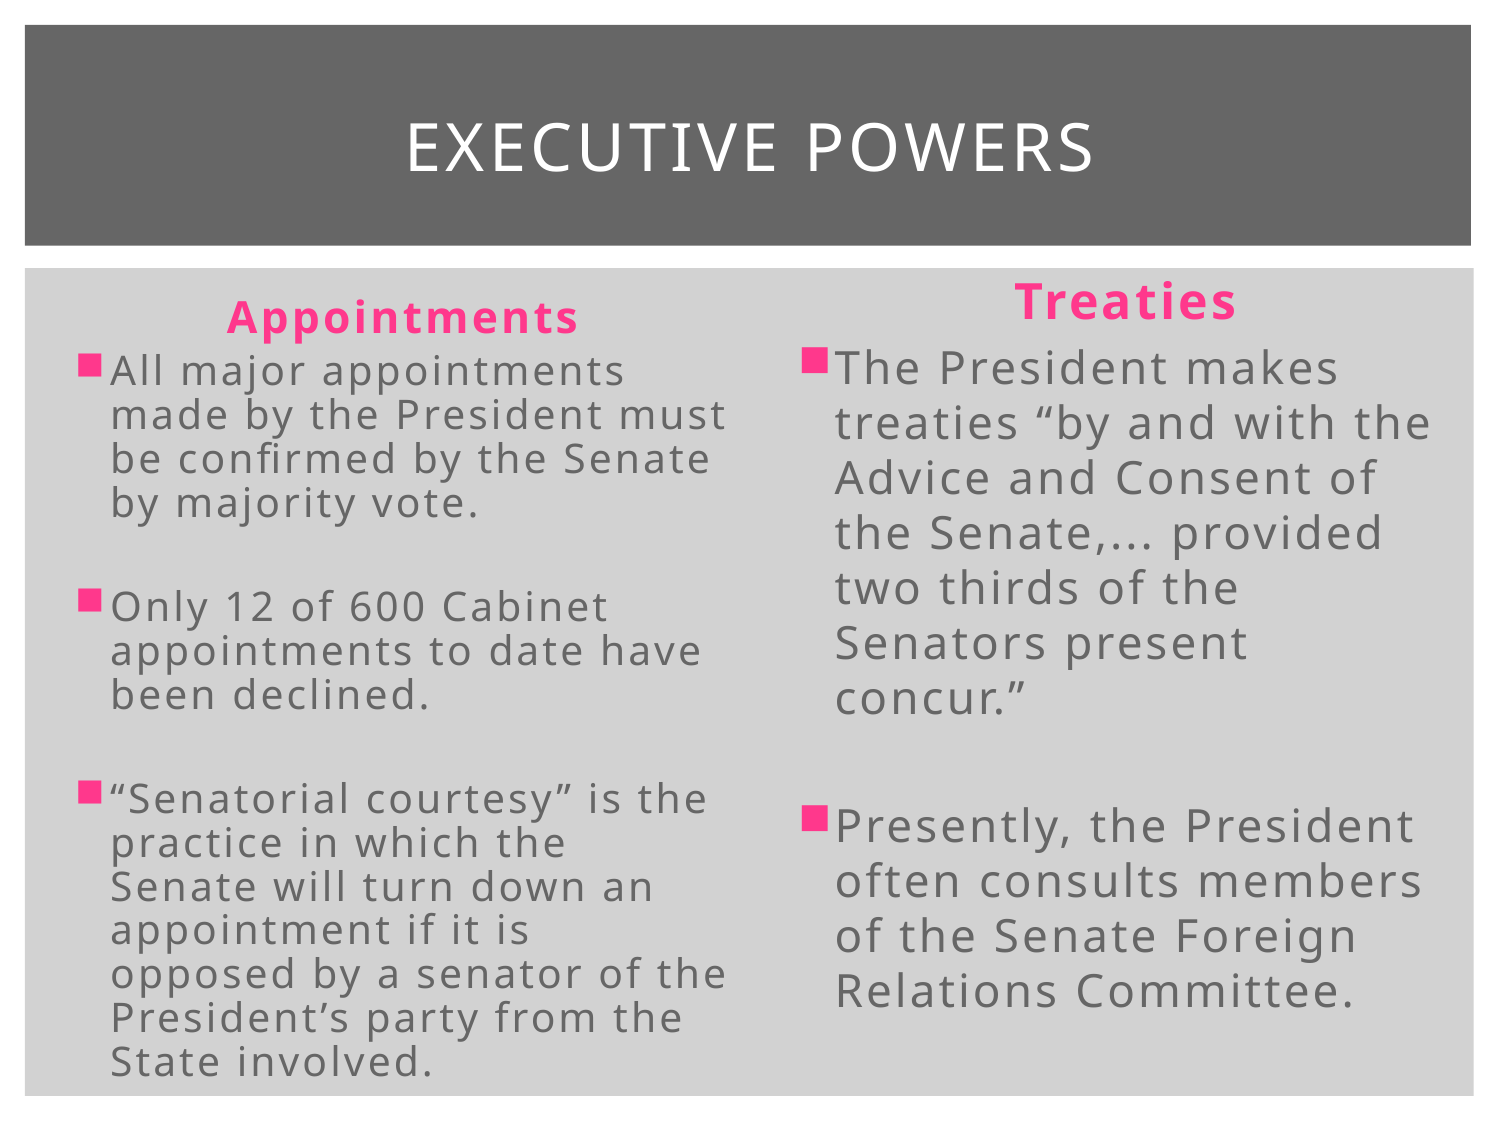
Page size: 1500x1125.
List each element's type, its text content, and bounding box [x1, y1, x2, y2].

title Executive Powers [62, 58, 1438, 232]
text_box Treaties The President makes treaties “by and with the Advice and Consent of the Senate,... provided two thirds of the Senators present concur.” Presently, the President often consults members of the Senate Foreign Relations Committee. [774, 262, 1469, 1075]
text_box Appointments All major appointments made by the President must be confirmed by the Senate by majority vote. Only 12 of 600 Cabinet appointments to date have been declined. “Senatorial courtesy” is the practice in which the Senate will turn down an appointment if it is opposed by a senator of the President’s party from the State involved. [52, 287, 746, 1100]
